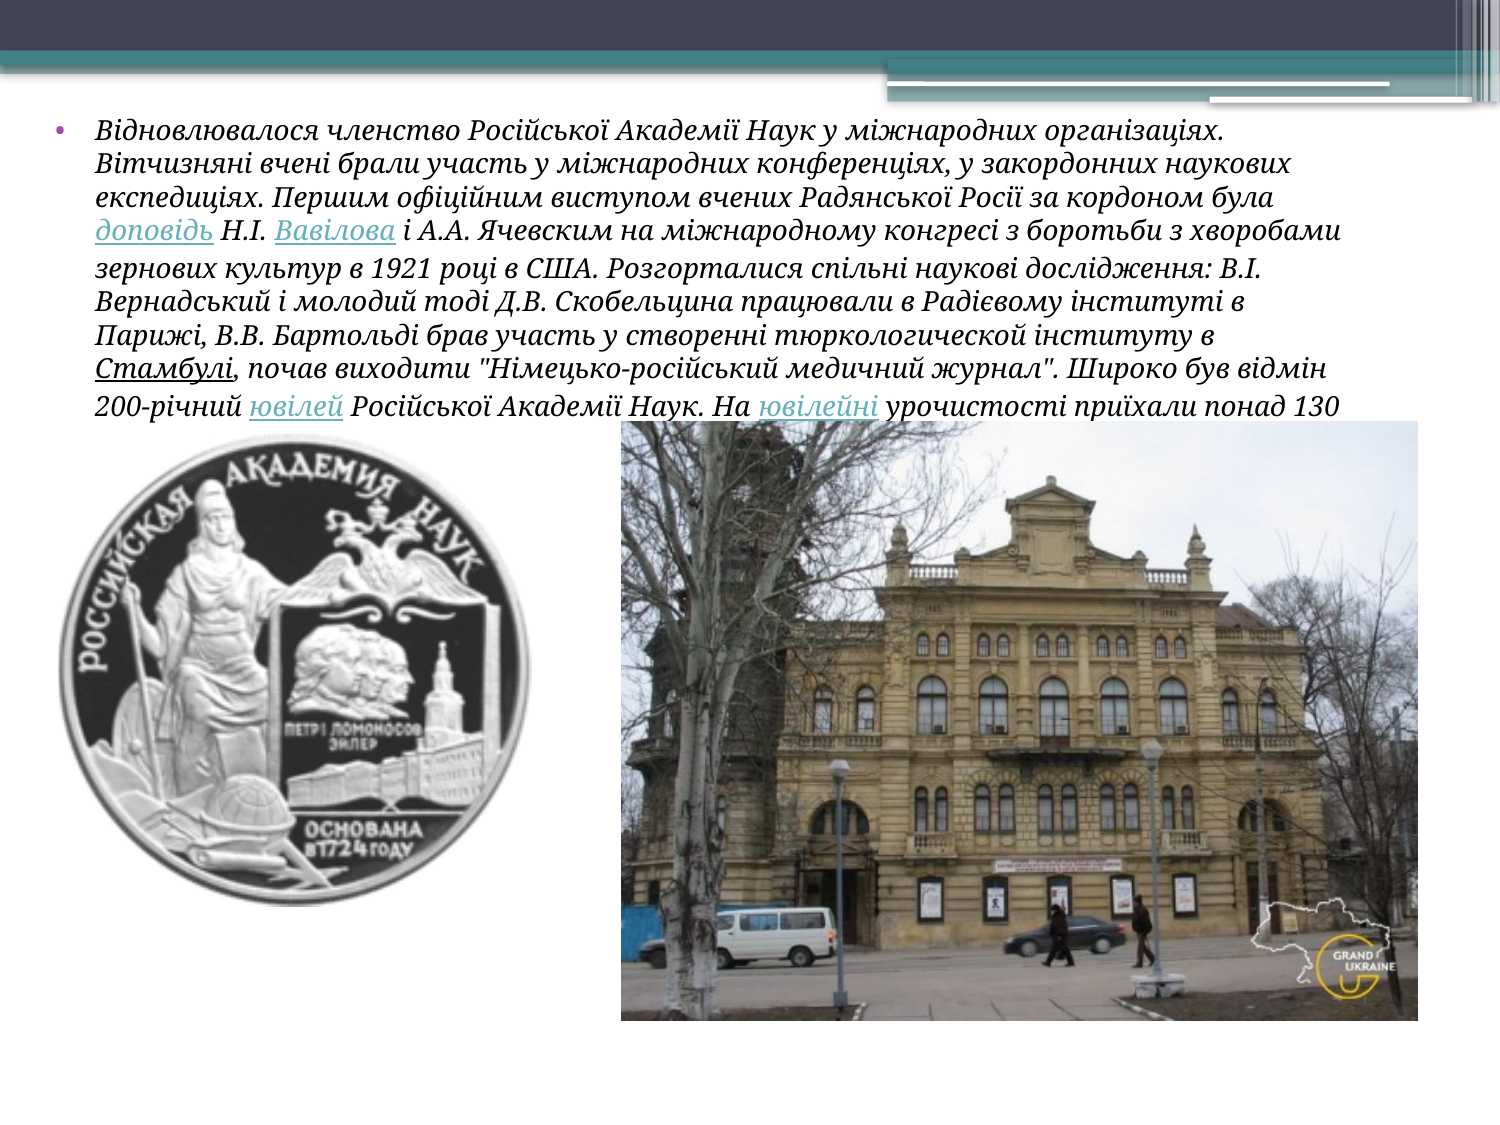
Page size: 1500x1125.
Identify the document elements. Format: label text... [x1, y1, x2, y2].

picture [620, 421, 1419, 1021]
picture [58, 433, 532, 907]
list Відновлювалося членство Російської Академії Наук у міжнародних організаціях. Вітчизняні вчені брали участь у міжнародних конференціях, у закордонних наукових експедиціях. Першим офіційним виступом вчених Радянської Росії за кордоном була доповідь Н.І. Вавілова і А.А. Ячевским на міжнародному конгресі з боротьби з хворобами зернових культур в 1921 році в США. Розгорталися спільні наукові дослідження: В.І. Вернадський і молодий тоді Д.В. Скобельцина працювали в Радієвому інституті в Парижі, В.В. Бартольді брав участь у створенні тюркологической інституту в Стамбулі, почав виходити "Німецько-російський медичний журнал". Широко був відмін 200-річний ювілей Російської Академії Наук. На ювілейні урочистості приїхали понад 130 науковців з 25 країн [23, 105, 1374, 469]
